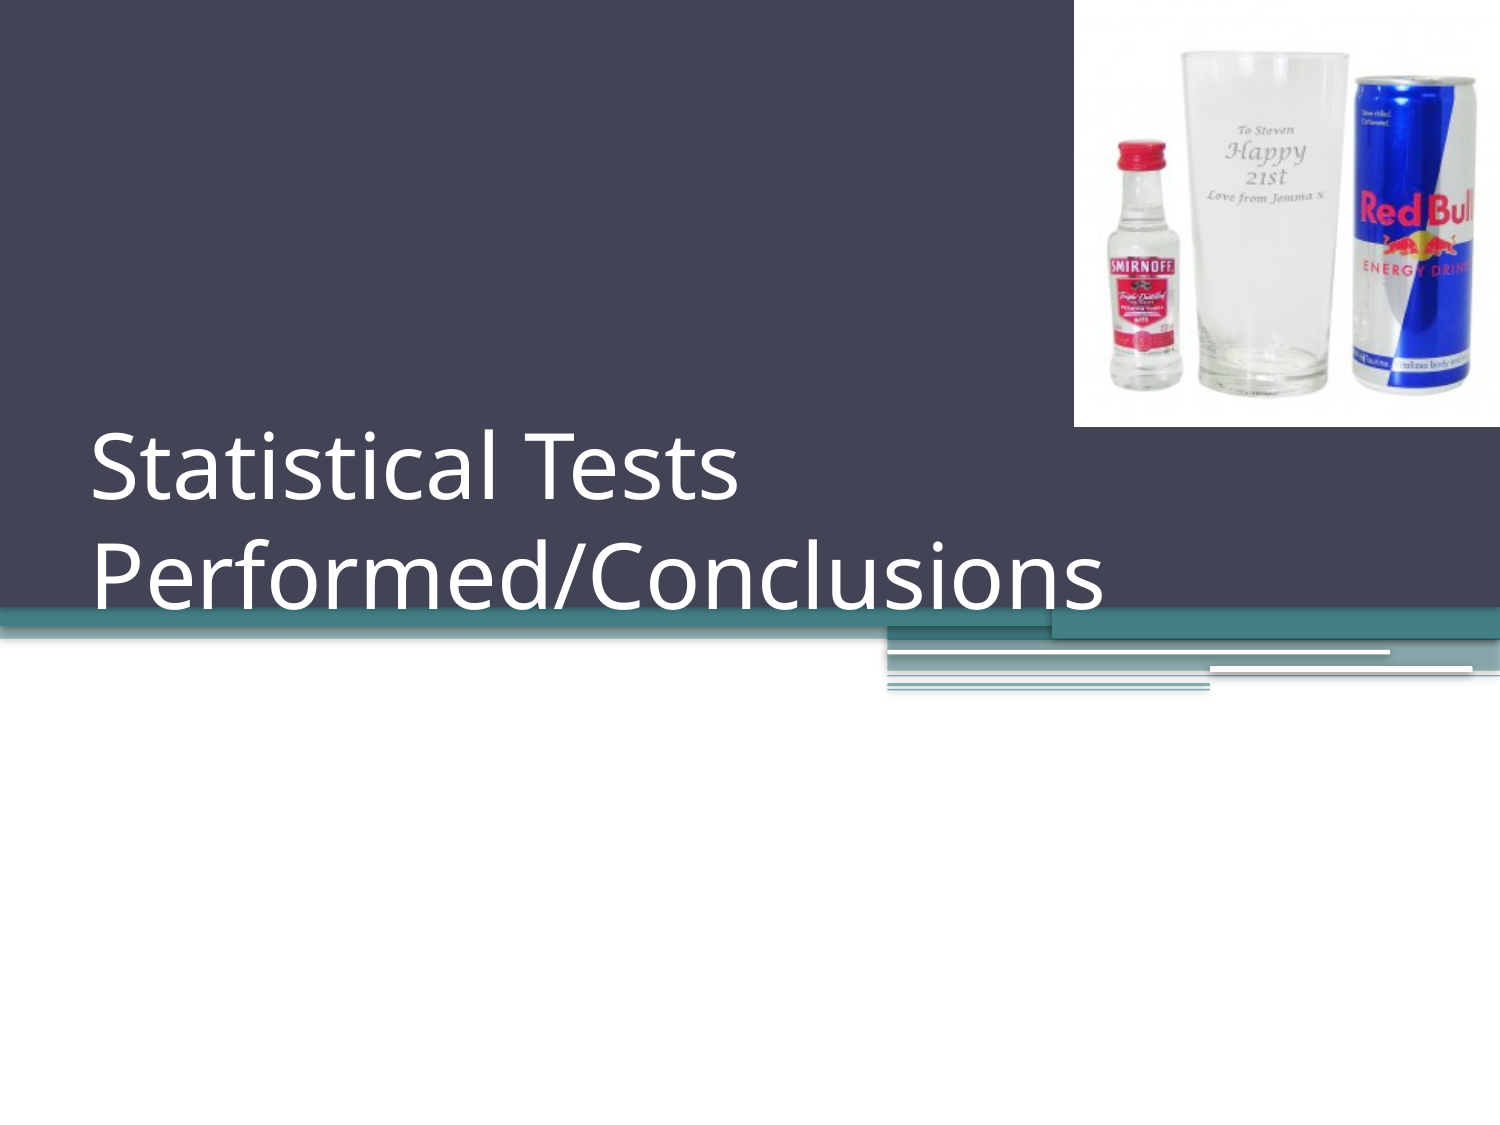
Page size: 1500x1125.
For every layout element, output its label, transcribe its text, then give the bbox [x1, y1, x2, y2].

title Statistical Tests Performed/Conclusions [75, 394, 1463, 636]
picture [1074, 0, 1500, 427]
